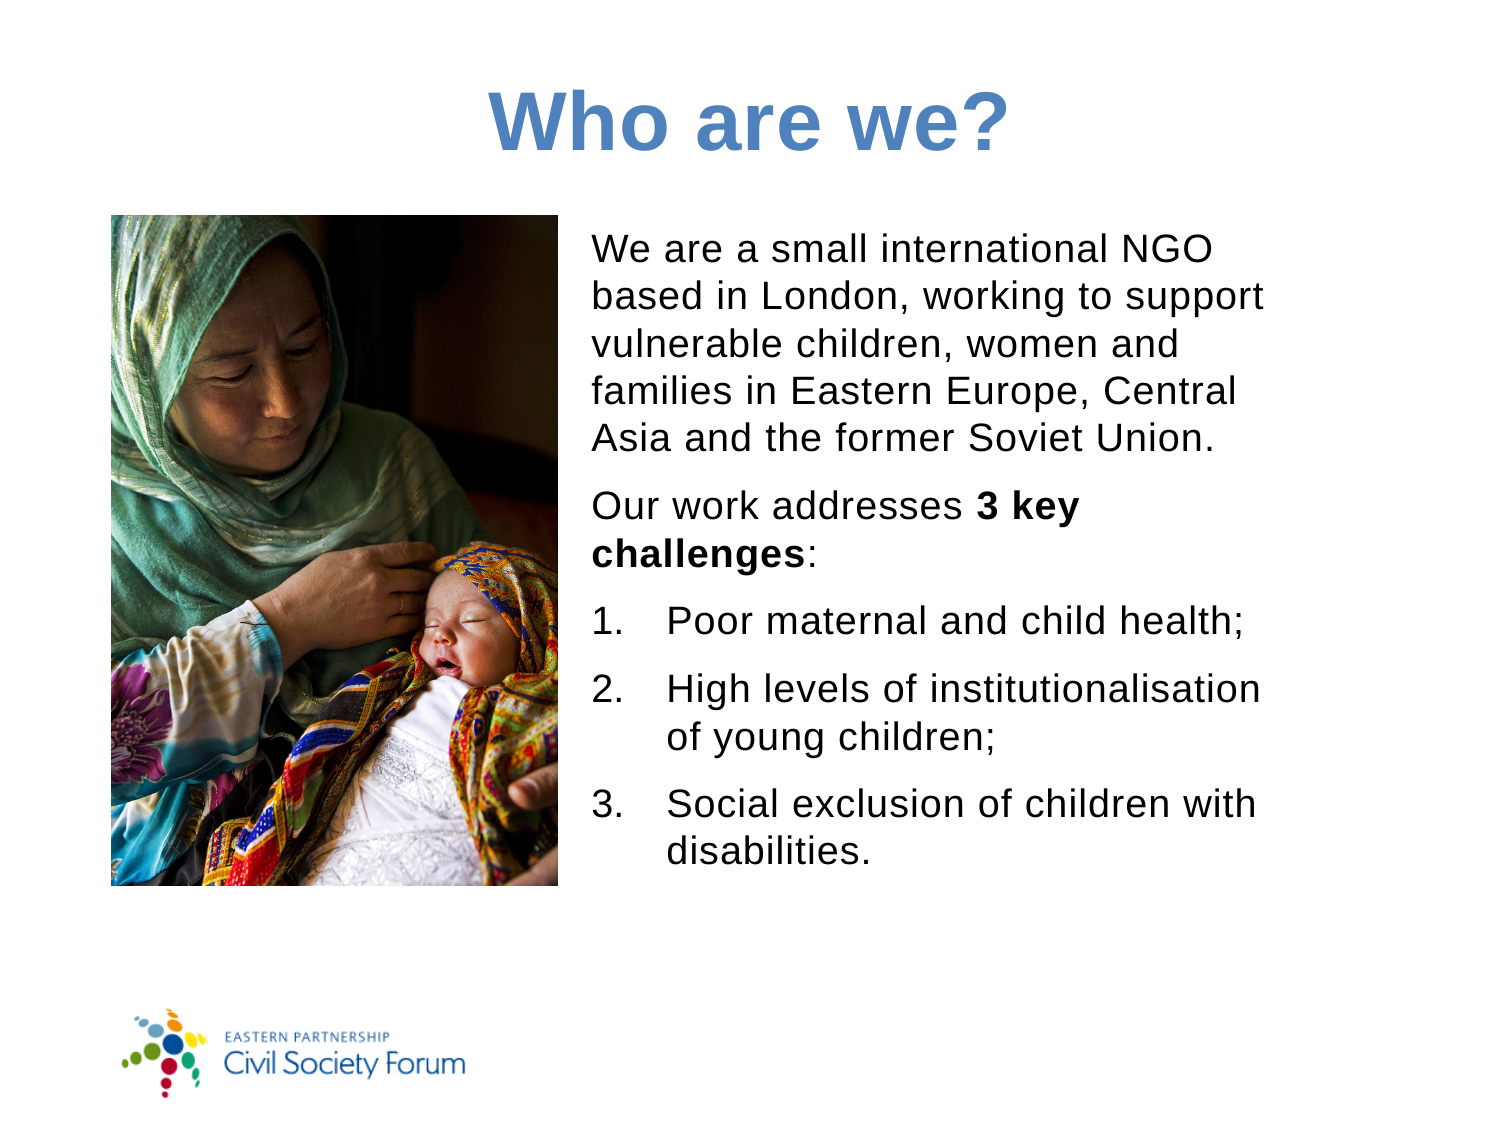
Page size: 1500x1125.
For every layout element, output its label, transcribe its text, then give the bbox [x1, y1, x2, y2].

picture [107, 1004, 478, 1105]
title Who are we? [0, 0, 1500, 234]
list We are a small international NGO based in London, working to support vulnerable children, women and families in Eastern Europe, Central Asia and the former Soviet Union. Our work addresses 3 key challenges: Poor maternal and child health; High levels of institutionalisation of young children; Social exclusion of children with disabilities. [576, 215, 1315, 970]
picture [110, 215, 559, 886]
